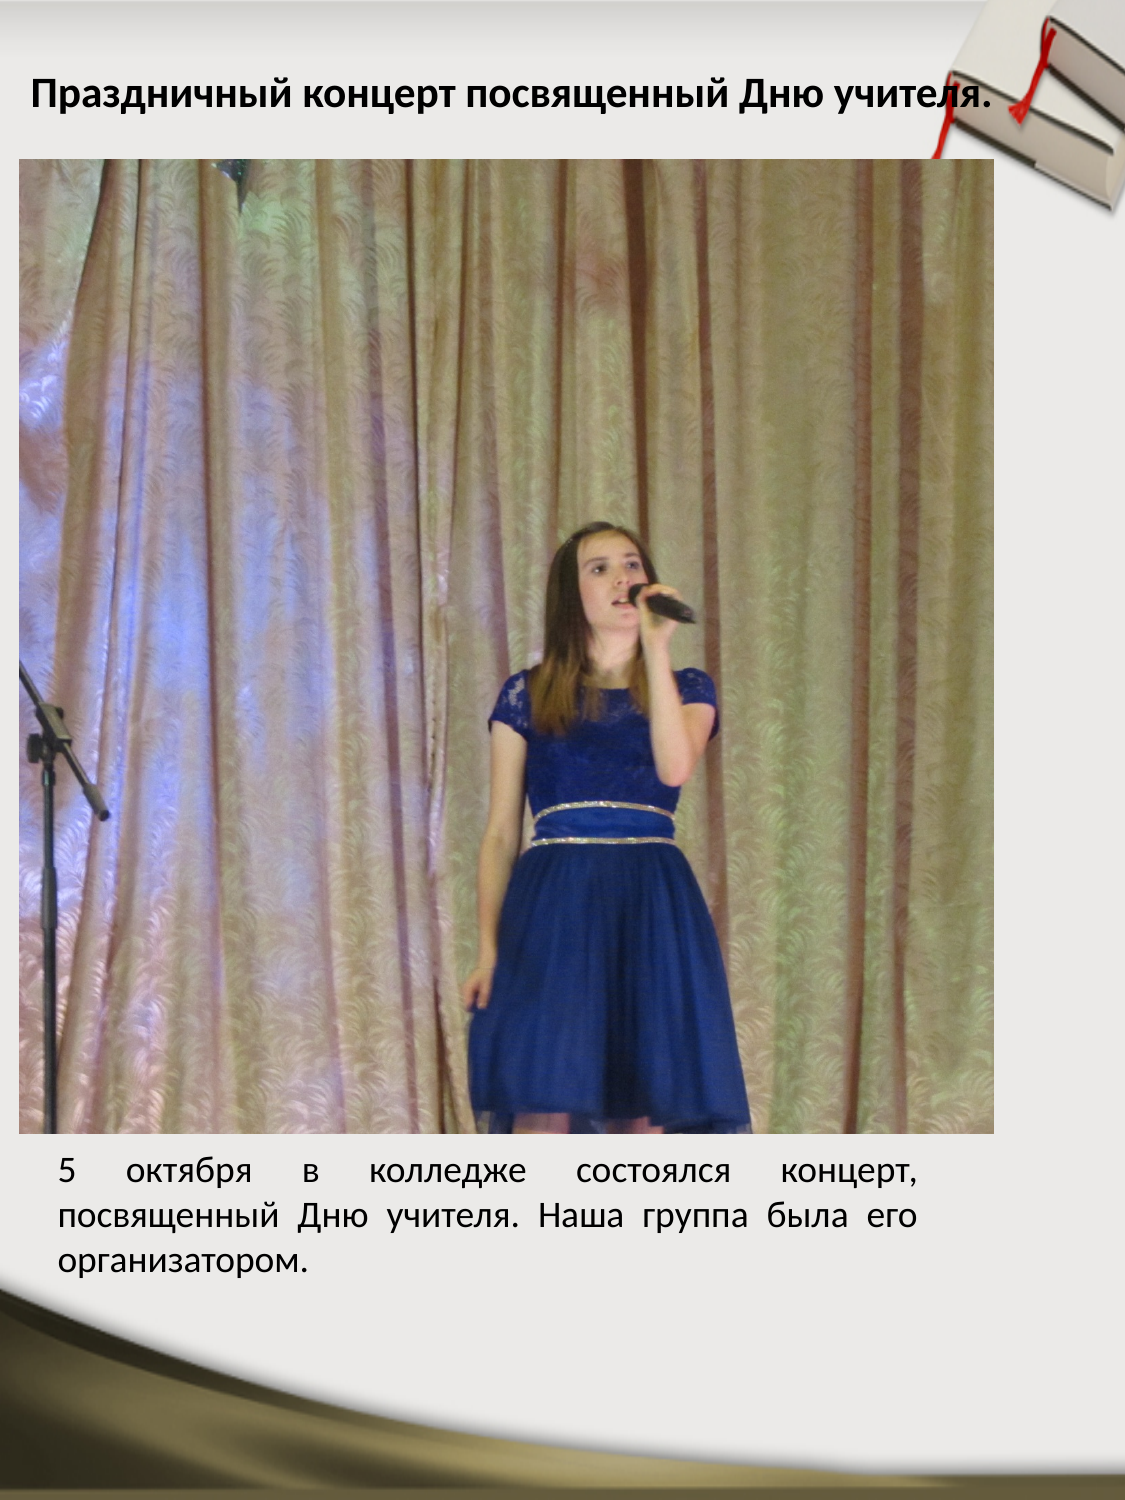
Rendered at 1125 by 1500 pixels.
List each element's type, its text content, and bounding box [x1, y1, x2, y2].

text_box 5 октября в колледже состоялся концерт, посвященный Дню учителя. Наша группа была его организатором. [42, 1142, 934, 1287]
title Праздничный концерт посвященный Дню учителя. [0, 41, 1013, 140]
picture [0, 0, 1125, 1500]
